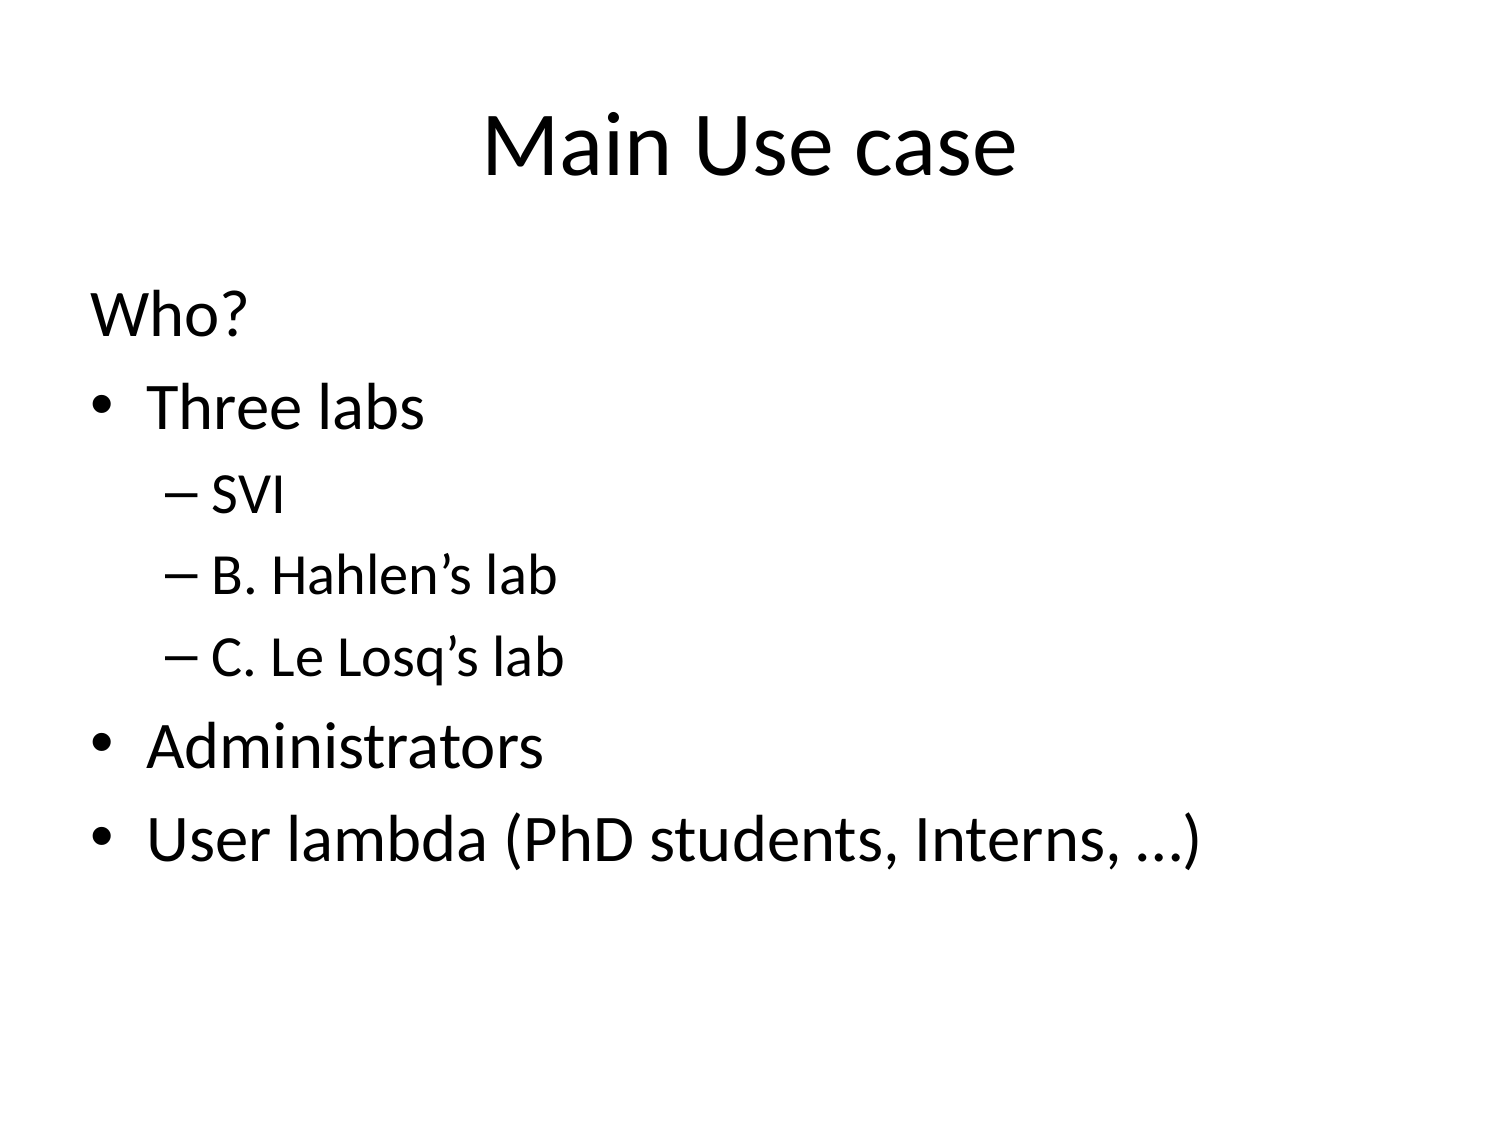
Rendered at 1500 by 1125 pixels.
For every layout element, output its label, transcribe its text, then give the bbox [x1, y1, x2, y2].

title Main Use case [75, 45, 1425, 233]
list Who? Three labs SVI B. Hahlen’s lab C. Le Losq’s lab Administrators User lambda (PhD students, Interns, …) [75, 262, 1425, 1005]
